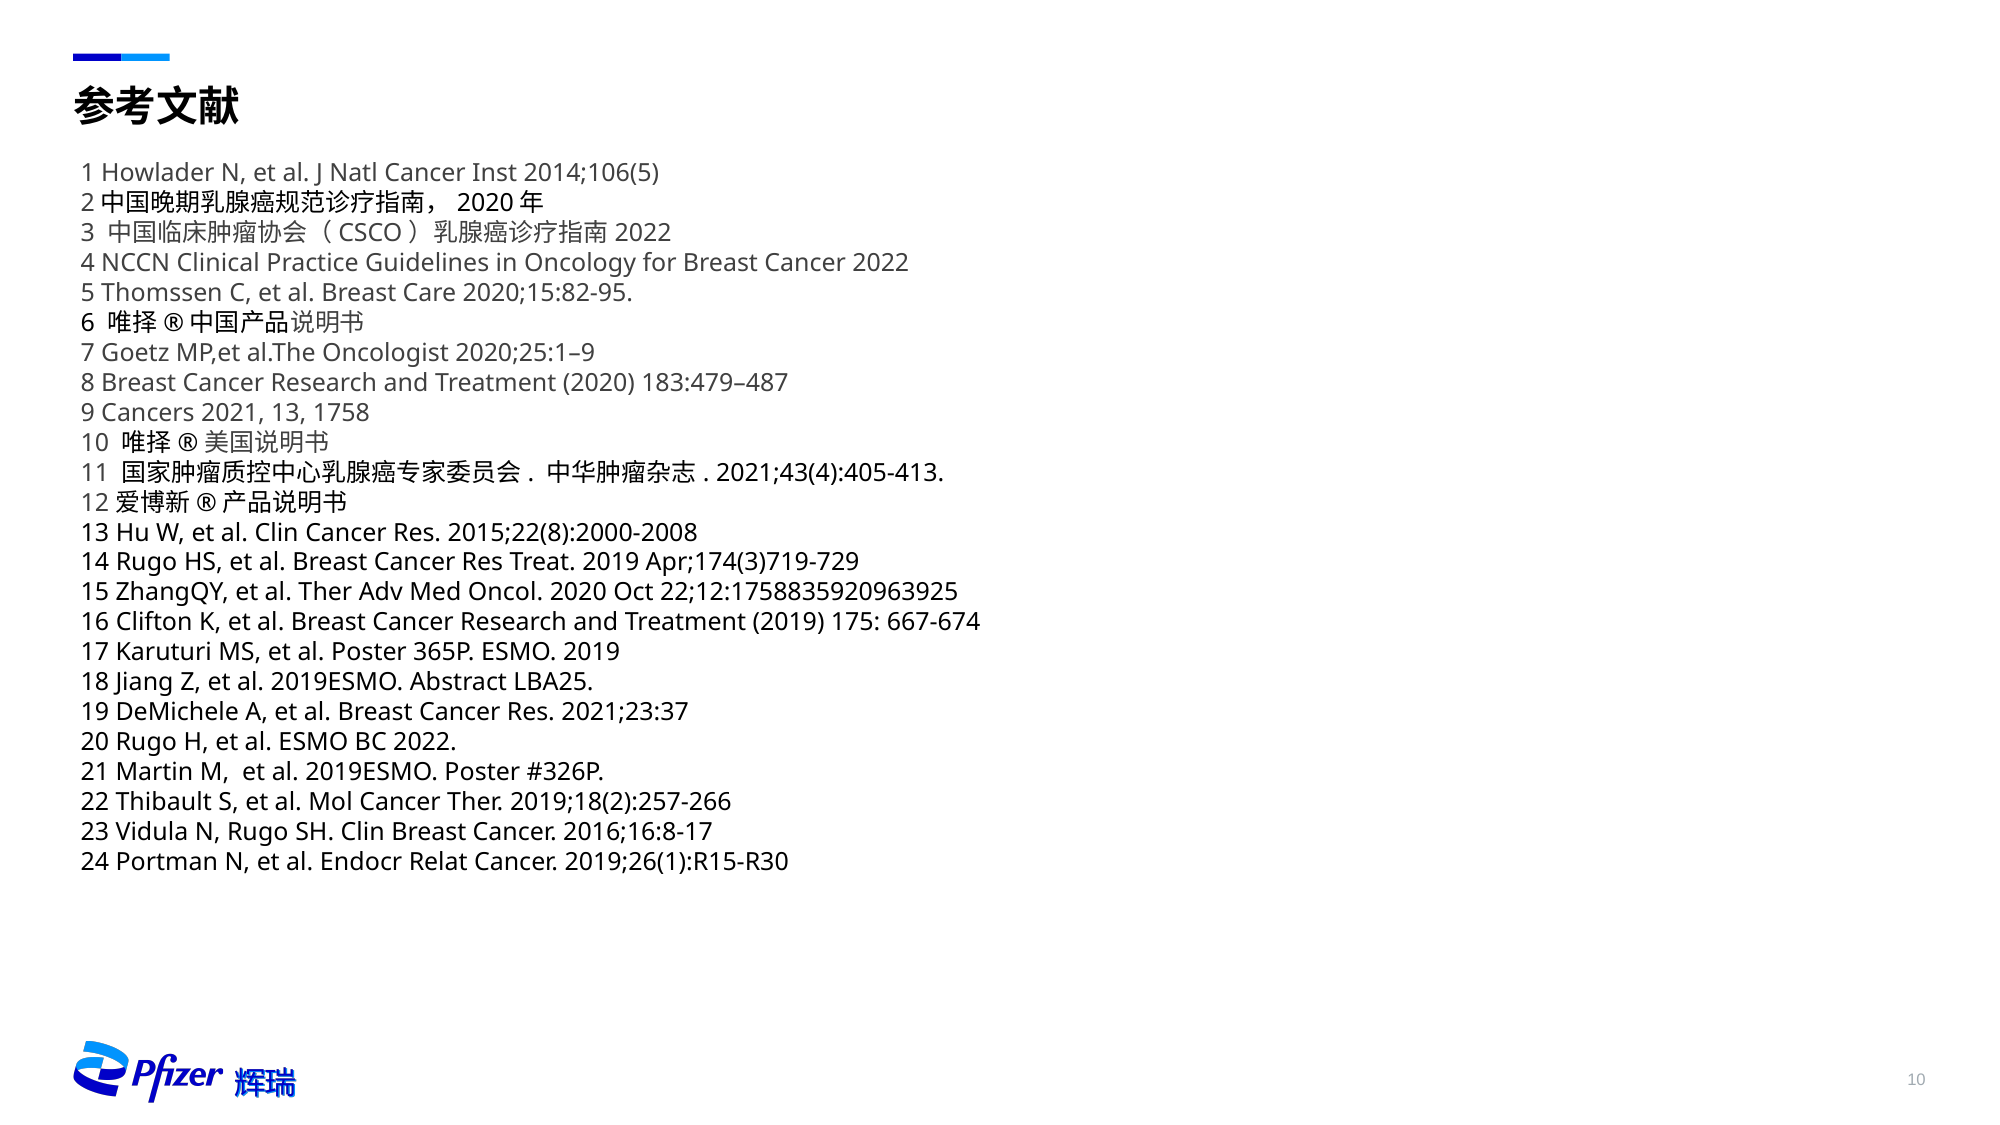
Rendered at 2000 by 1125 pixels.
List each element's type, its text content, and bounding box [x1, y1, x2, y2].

text_box 1 Howlader N, et al. J Natl Cancer Inst 2014;106(5) 2中国晚期乳腺癌规范诊疗指南，2020年 3 中国临床肿瘤协会（CSCO）乳腺癌诊疗指南2022 4 NCCN Clinical Practice Guidelines in Oncology for Breast Cancer 2022 5 Thomssen C, et al. Breast Care 2020;15:82-95. 6 唯择®中国产品说明书 7 Goetz MP,et al.The Oncologist 2020;25:1–9 8 Breast Cancer Research and Treatment (2020) 183:479–487 9 Cancers 2021, 13, 1758 10 唯择®美国说明书 11 国家肿瘤质控中心乳腺癌专家委员会. 中华肿瘤杂志. 2021;43(4):405-413. 12爱博新®产品说明书 13 Hu W, et al. Clin Cancer Res. 2015;22(8):2000-2008 14 Rugo HS, et al. Breast Cancer Res Treat. 2019 Apr;174(3)719-729 15 ZhangQY, et al. Ther Adv Med Oncol. 2020 Oct 22;12:1758835920963925 16 Clifton K, et al. Breast Cancer Research and Treatment (2019) 175: 667-674 17 Karuturi MS, et al. Poster 365P. ESMO. 2019 18 Jiang Z, et al. 2019ESMO. Abstract LBA25. 19 DeMichele A, et al. Breast Cancer Res. 2021;23:37 20 Rugo H, et al. ESMO BC 2022. 21 Martin M, et al. 2019ESMO. Poster #326P. 22 Thibault S, et al. Mol Cancer Ther. 2019;18(2):257-266 23 Vidula N, Rugo SH. Clin Breast Cancer. 2016;16:8-17 24 Portman N, et al. Endocr Relat Cancer. 2019;26(1):R15-R30 [73, 149, 1901, 883]
title 参考文献 [73, 79, 1926, 219]
picture [215, 1054, 316, 1119]
